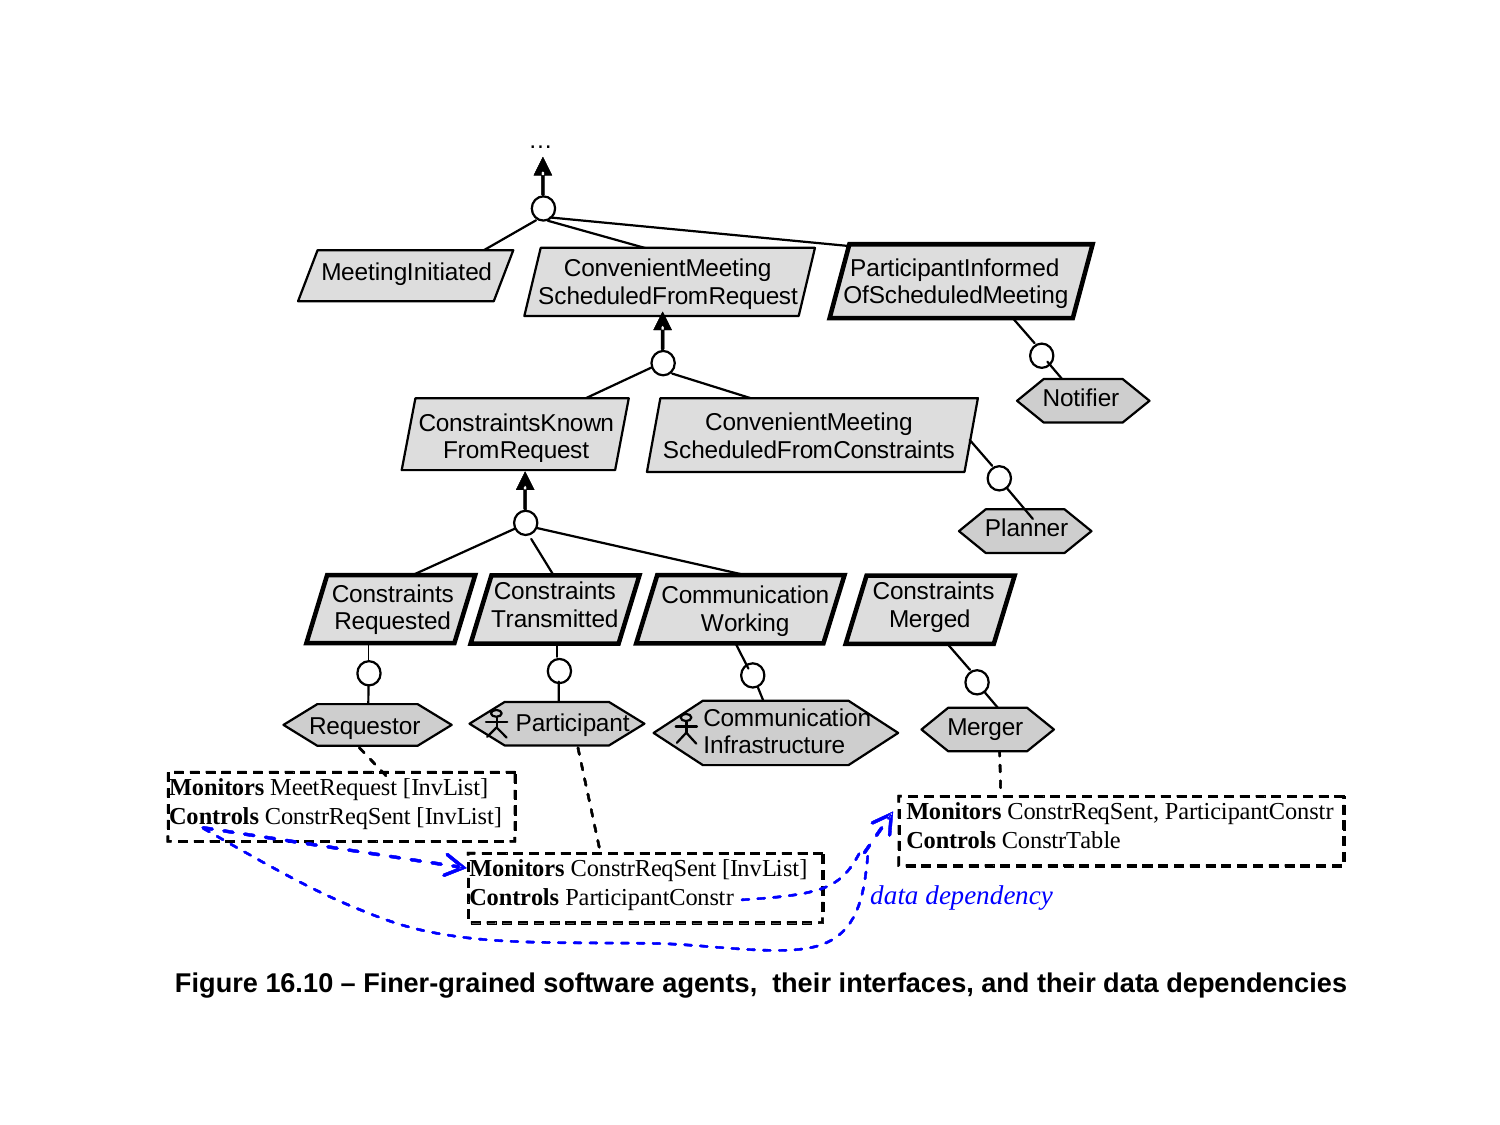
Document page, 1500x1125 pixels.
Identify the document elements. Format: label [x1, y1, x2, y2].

text_box [163, 128, 1360, 1010]
